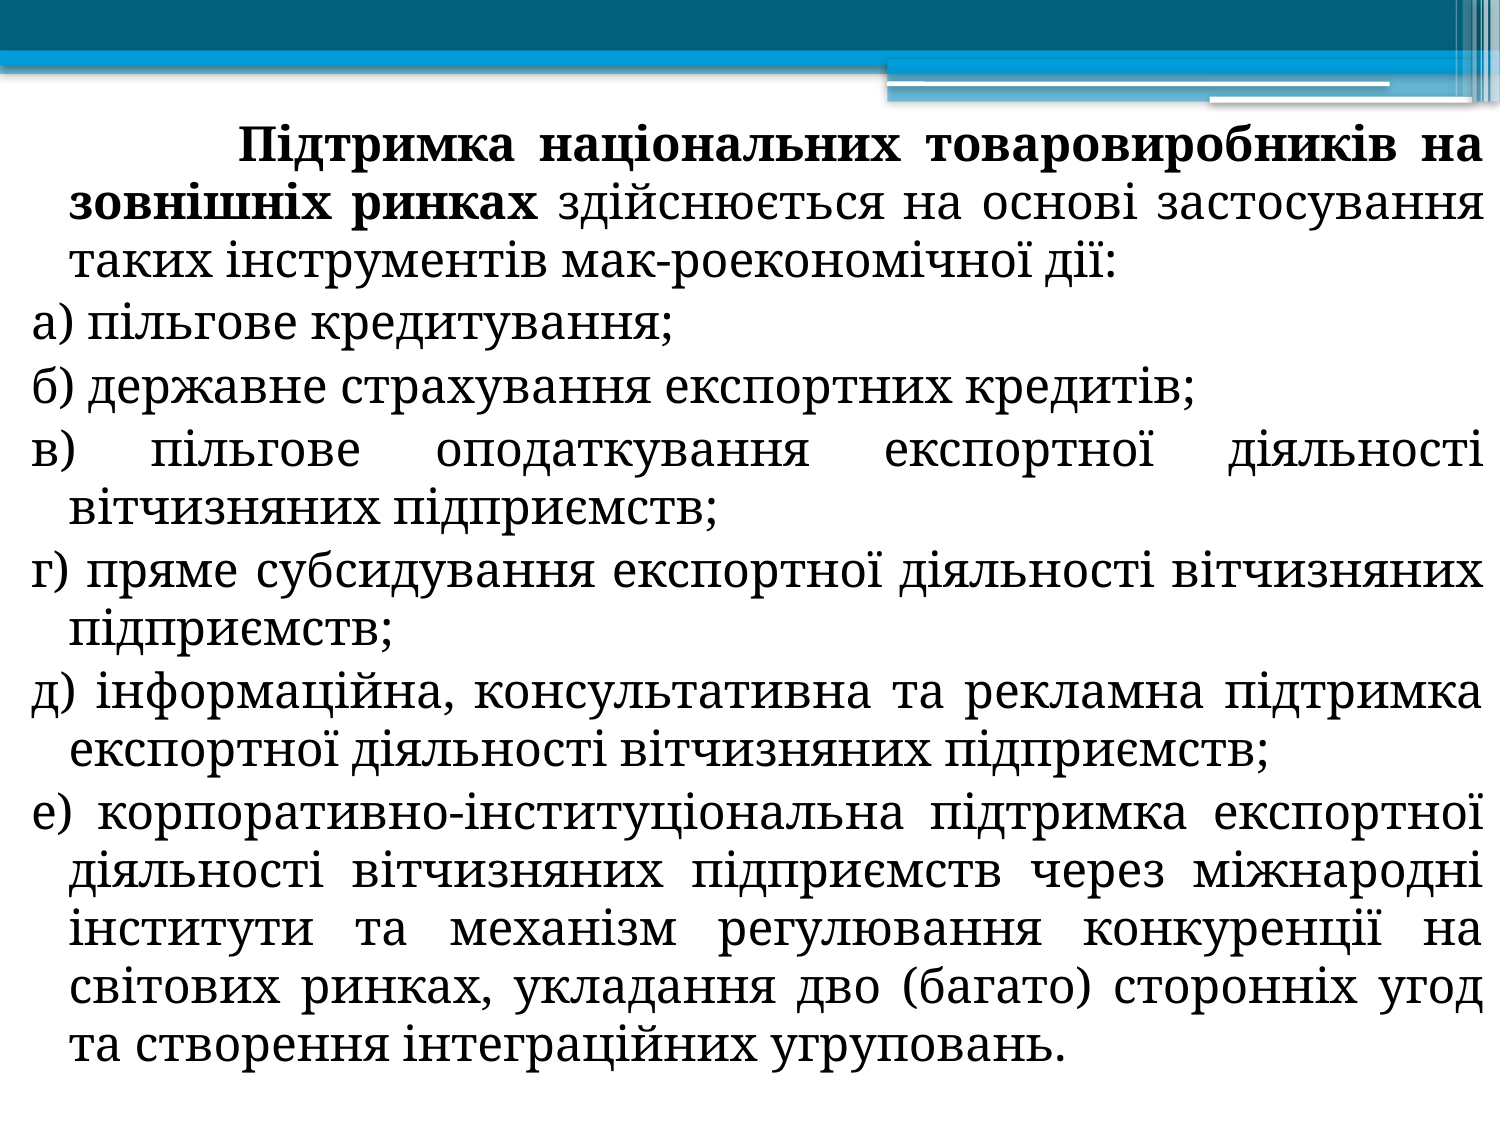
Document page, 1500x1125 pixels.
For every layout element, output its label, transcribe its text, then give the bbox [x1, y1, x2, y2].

list Підтримка національних товаровиробників на зовнішніх ринках здійснюється на основі застосування таких інструментів мак-роекономічної дії: а) пільгове кредитування; б) державне страхування експортних кредитів; в) пільгове оподаткування експортної діяльності вітчизняних підприємств; г) пряме субсидування експортної діяльності вітчизняних підприємств; д) інформаційна, консультативна та рекламна підтримка експортної діяльності вітчизняних підприємств; е) корпоративно-інституціональна підтримка експортної діяльності вітчизняних підприємств через міжнародні інститути та механізм регулювання конкуренції на світових ринках, укладання дво (багато) сторонніх угод та створення інтеграційних угруповань. [0, 105, 1500, 1125]
